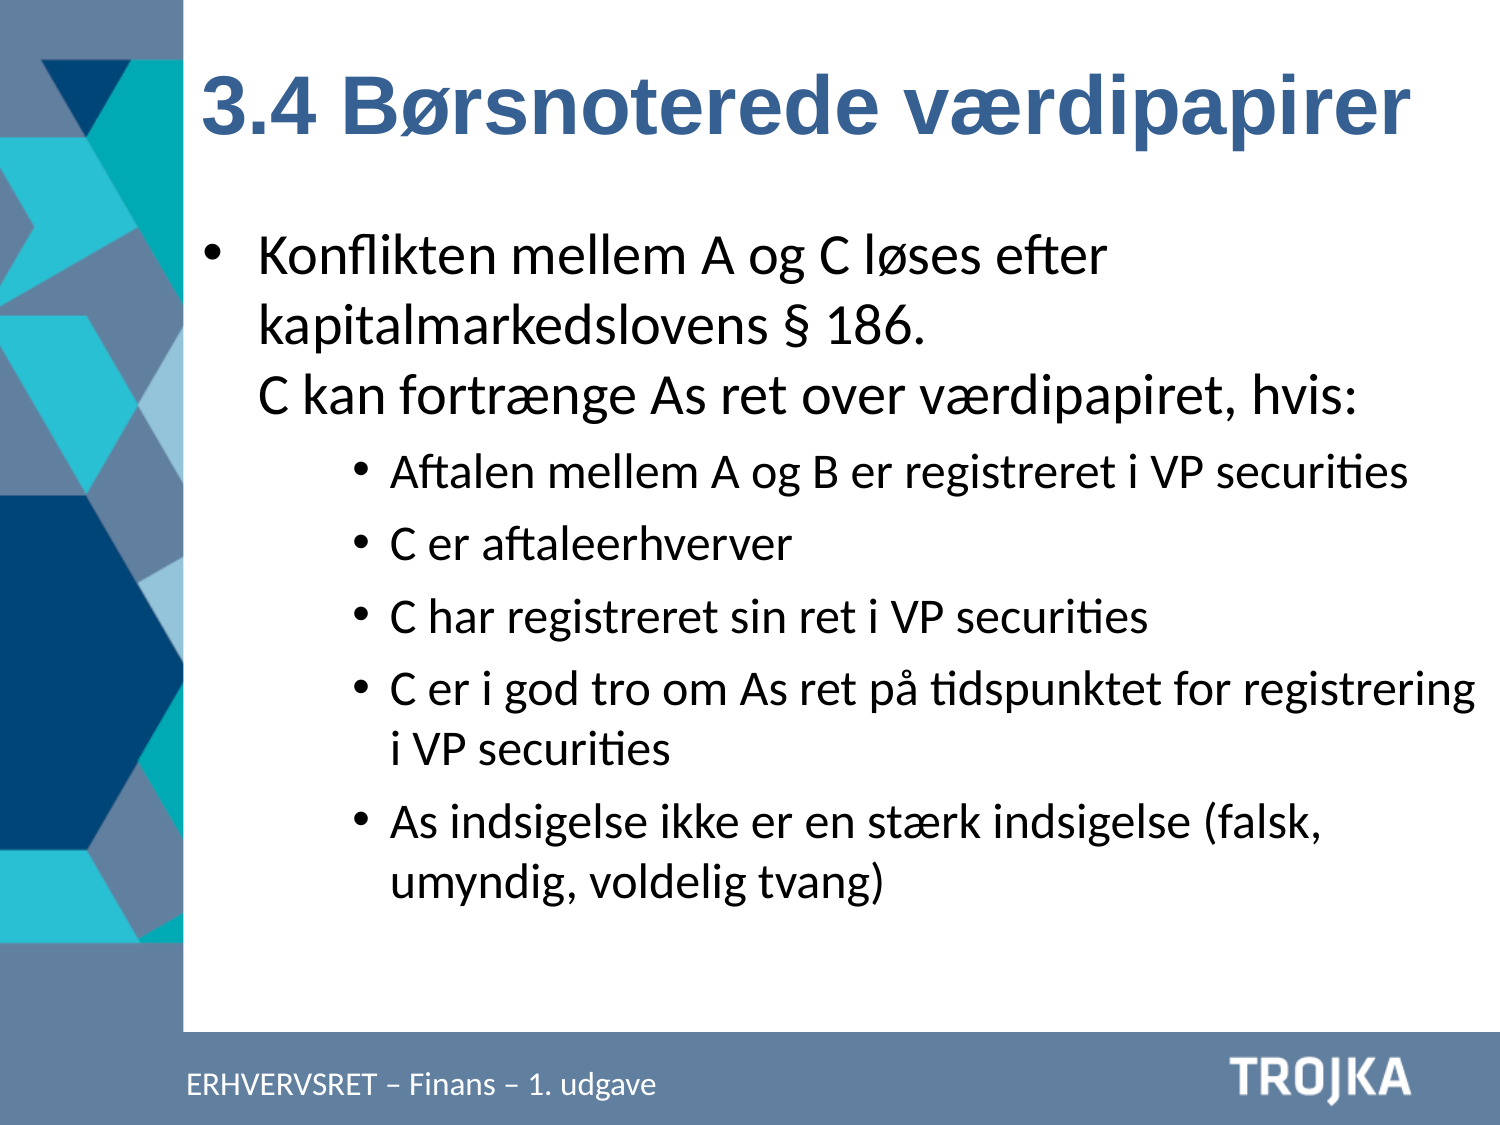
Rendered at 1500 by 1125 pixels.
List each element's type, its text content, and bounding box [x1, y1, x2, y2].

picture [0, 0, 1500, 1125]
list Konflikten mellem A og C løses efter kapitalmarkedslovens § 186. C kan fortrænge As ret over værdipapiret, hvis: Aftalen mellem A og B er registreret i VP securities C er aftaleerhverver C har registreret sin ret i VP securities C er i god tro om As ret på tidspunktet for registrering i VP securities As indsigelse ikke er en stærk indsigelse (falsk, umyndig, voldelig tvang) [187, 208, 1500, 1024]
text_box 3.4 Børsnoterede værdipapirer [132, 7, 1483, 195]
